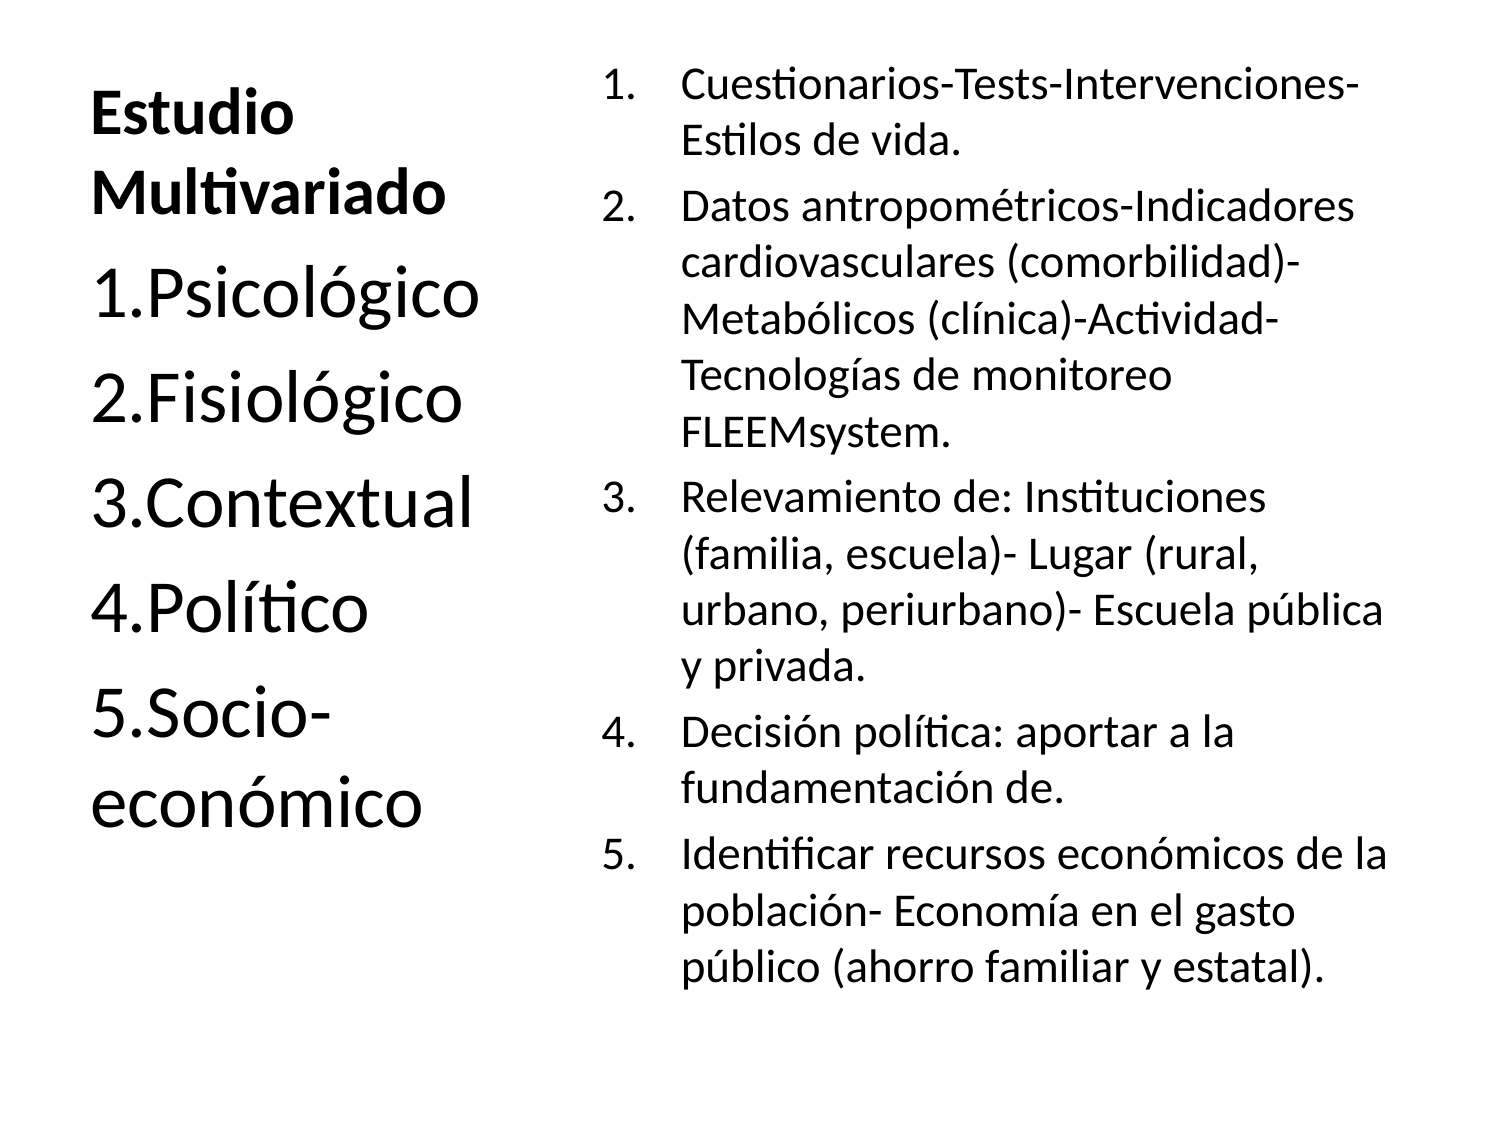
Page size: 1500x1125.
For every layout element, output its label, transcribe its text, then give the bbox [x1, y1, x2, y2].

list 1.Psicológico 2.Fisiológico 3.Contextual 4.Político 5.Socio-económico [75, 235, 569, 1005]
title Estudio Multivariado [75, 44, 569, 235]
list Cuestionarios-Tests-Intervenciones-Estilos de vida. Datos antropométricos-Indicadores cardiovasculares (comorbilidad)-Metabólicos (clínica)-Actividad-Tecnologías de monitoreo FLEEMsystem. Relevamiento de: Instituciones (familia, escuela)- Lugar (rural, urbano, periurbano)- Escuela pública y privada. Decisión política: aportar a la fundamentación de. Identificar recursos económicos de la población- Economía en el gasto público (ahorro familiar y estatal). [586, 44, 1425, 1005]
